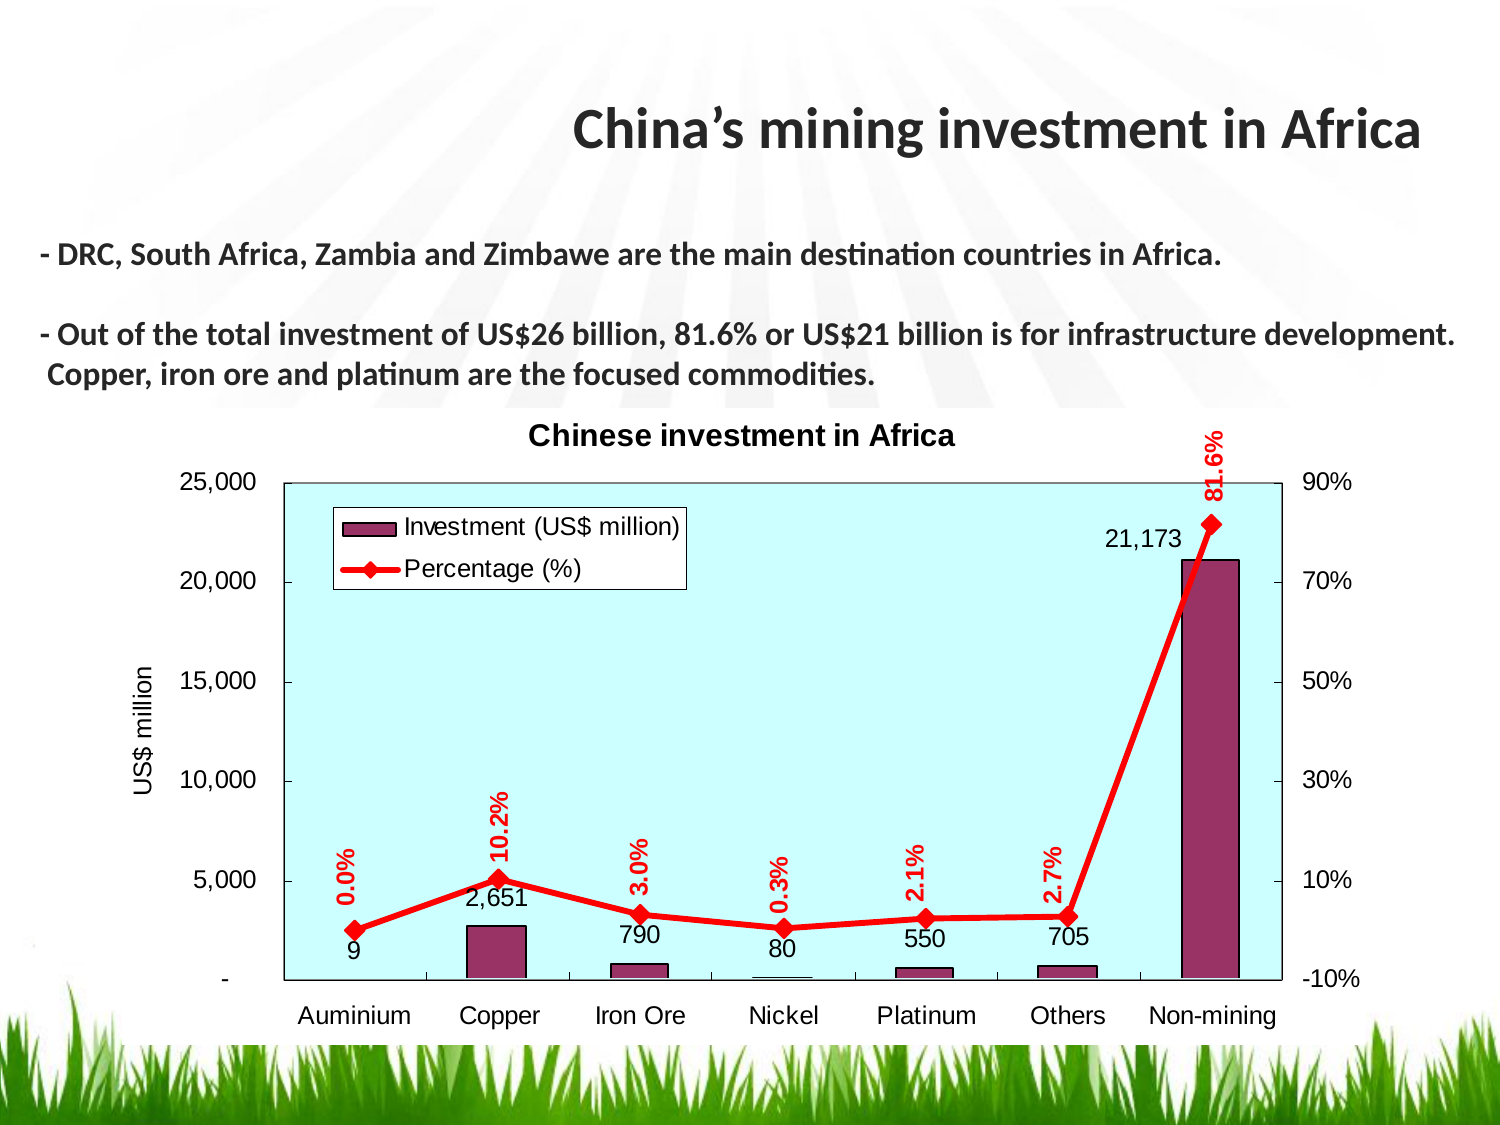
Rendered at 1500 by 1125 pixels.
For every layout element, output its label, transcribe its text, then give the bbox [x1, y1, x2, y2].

picture [0, 0, 1500, 1125]
title China’s mining investment in Africa [162, 50, 1438, 200]
text_box - DRC, South Africa, Zambia and Zimbawe are the main destination countries in Africa. - Out of the total investment of US$26 billion, 81.6% or US$21 billion is for infrastructure development. Copper, iron ore and platinum are the focused commodities. [24, 224, 1475, 400]
